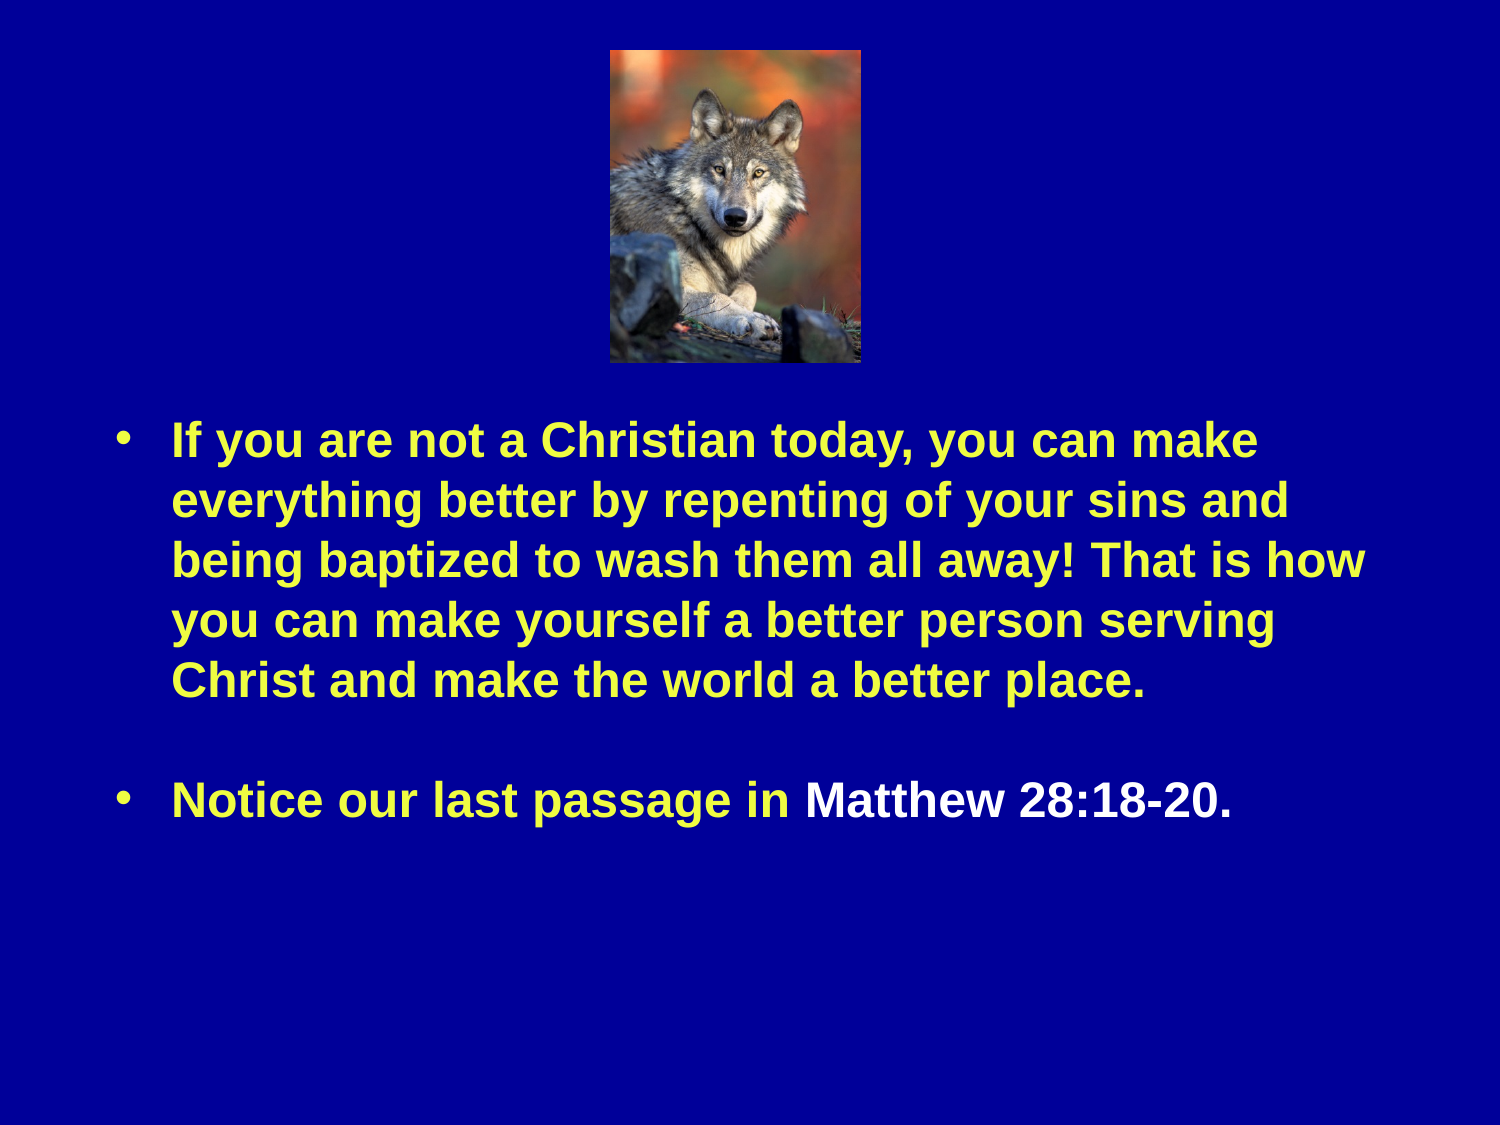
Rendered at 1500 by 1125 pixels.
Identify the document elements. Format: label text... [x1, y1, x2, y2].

text_box If you are not a Christian today, you can make everything better by repenting of your sins and being baptized to wash them all away! That is how you can make yourself a better person serving Christ and make the world a better place. Notice our last passage in Matthew 28:18-20. [99, 399, 1400, 835]
picture [610, 50, 861, 363]
